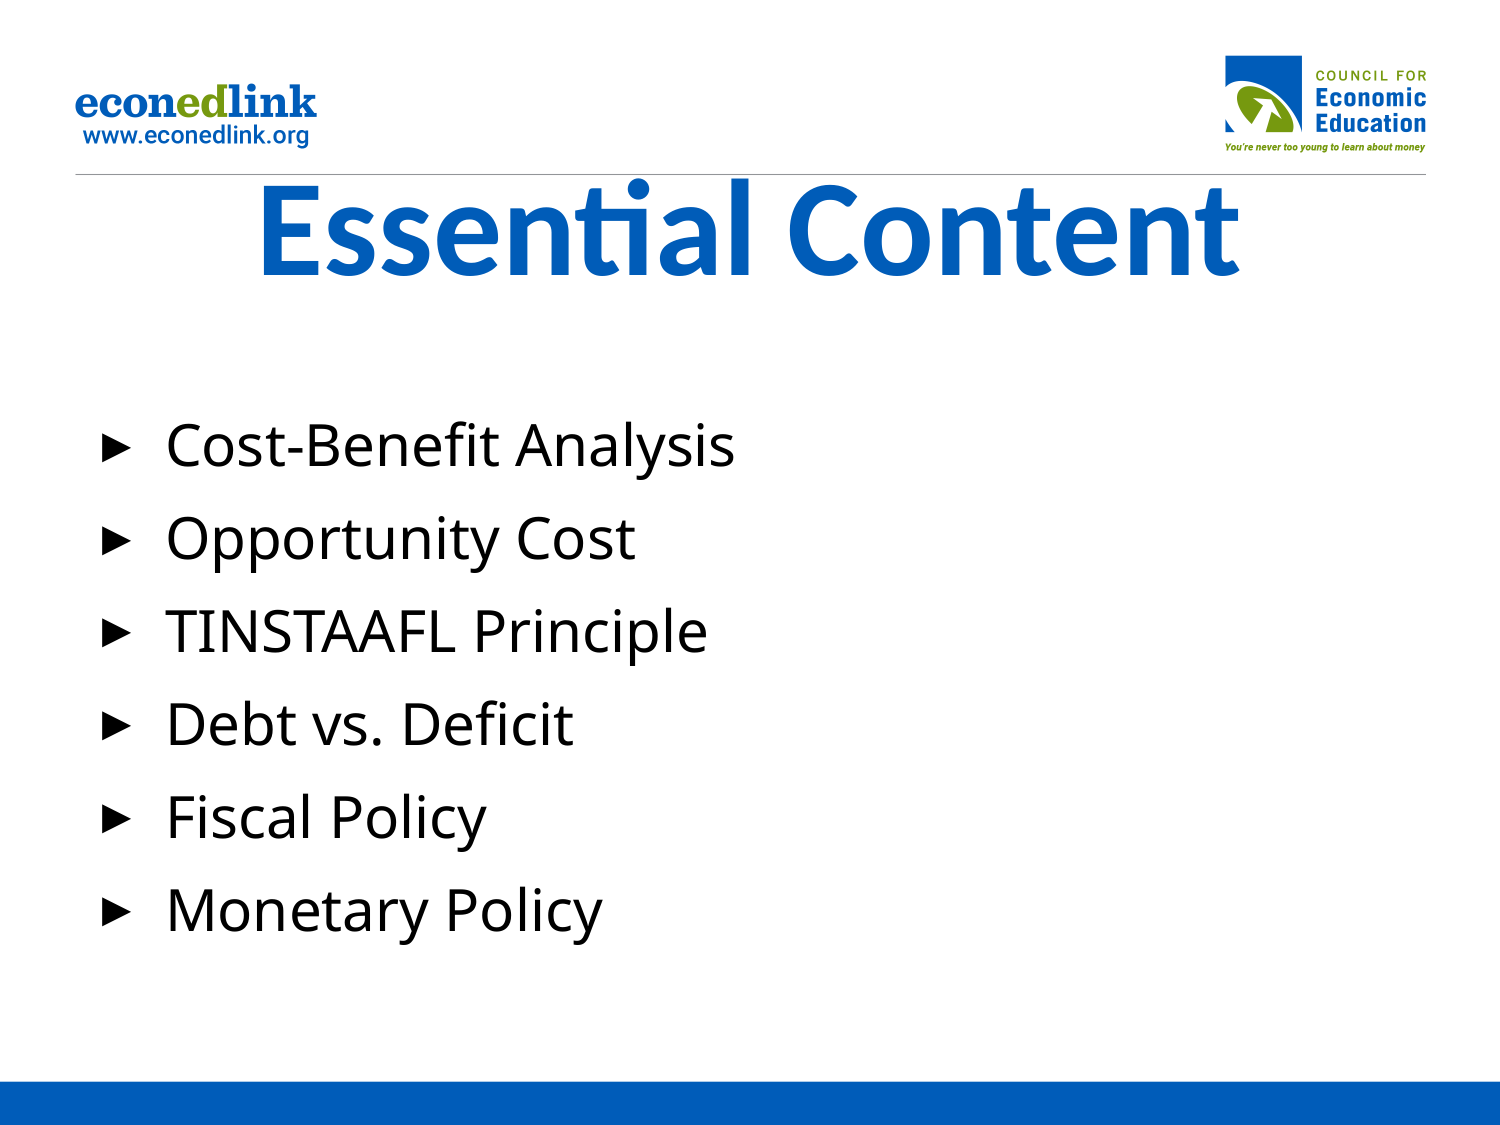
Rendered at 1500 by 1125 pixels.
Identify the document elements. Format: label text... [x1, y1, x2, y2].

picture [0, 0, 1500, 1125]
list Cost-Benefit Analysis Opportunity Cost TINSTAAFL Principle Debt vs. Deficit Fiscal Policy Monetary Policy [74, 389, 1426, 1011]
title Essential Content [74, 149, 1426, 338]
